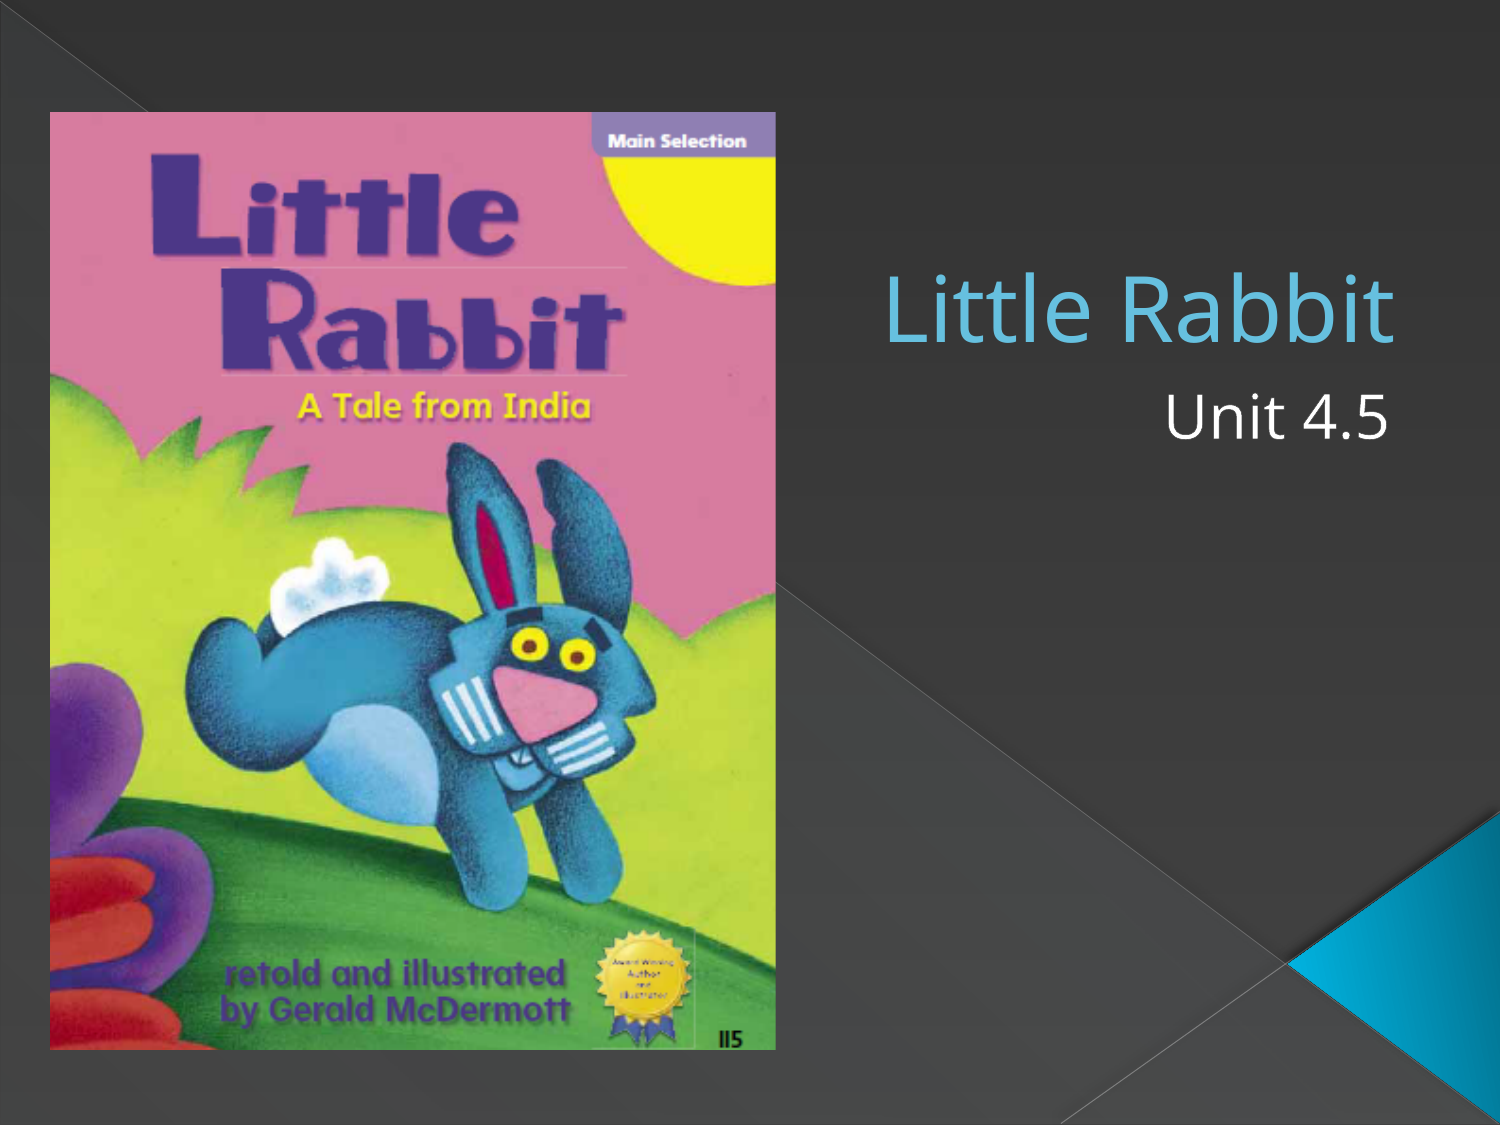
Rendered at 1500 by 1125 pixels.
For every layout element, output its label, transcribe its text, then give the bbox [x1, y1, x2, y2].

title Little Rabbit [779, 127, 1412, 369]
picture [49, 112, 776, 1051]
subtitle Unit 4.5 [779, 369, 1412, 657]
